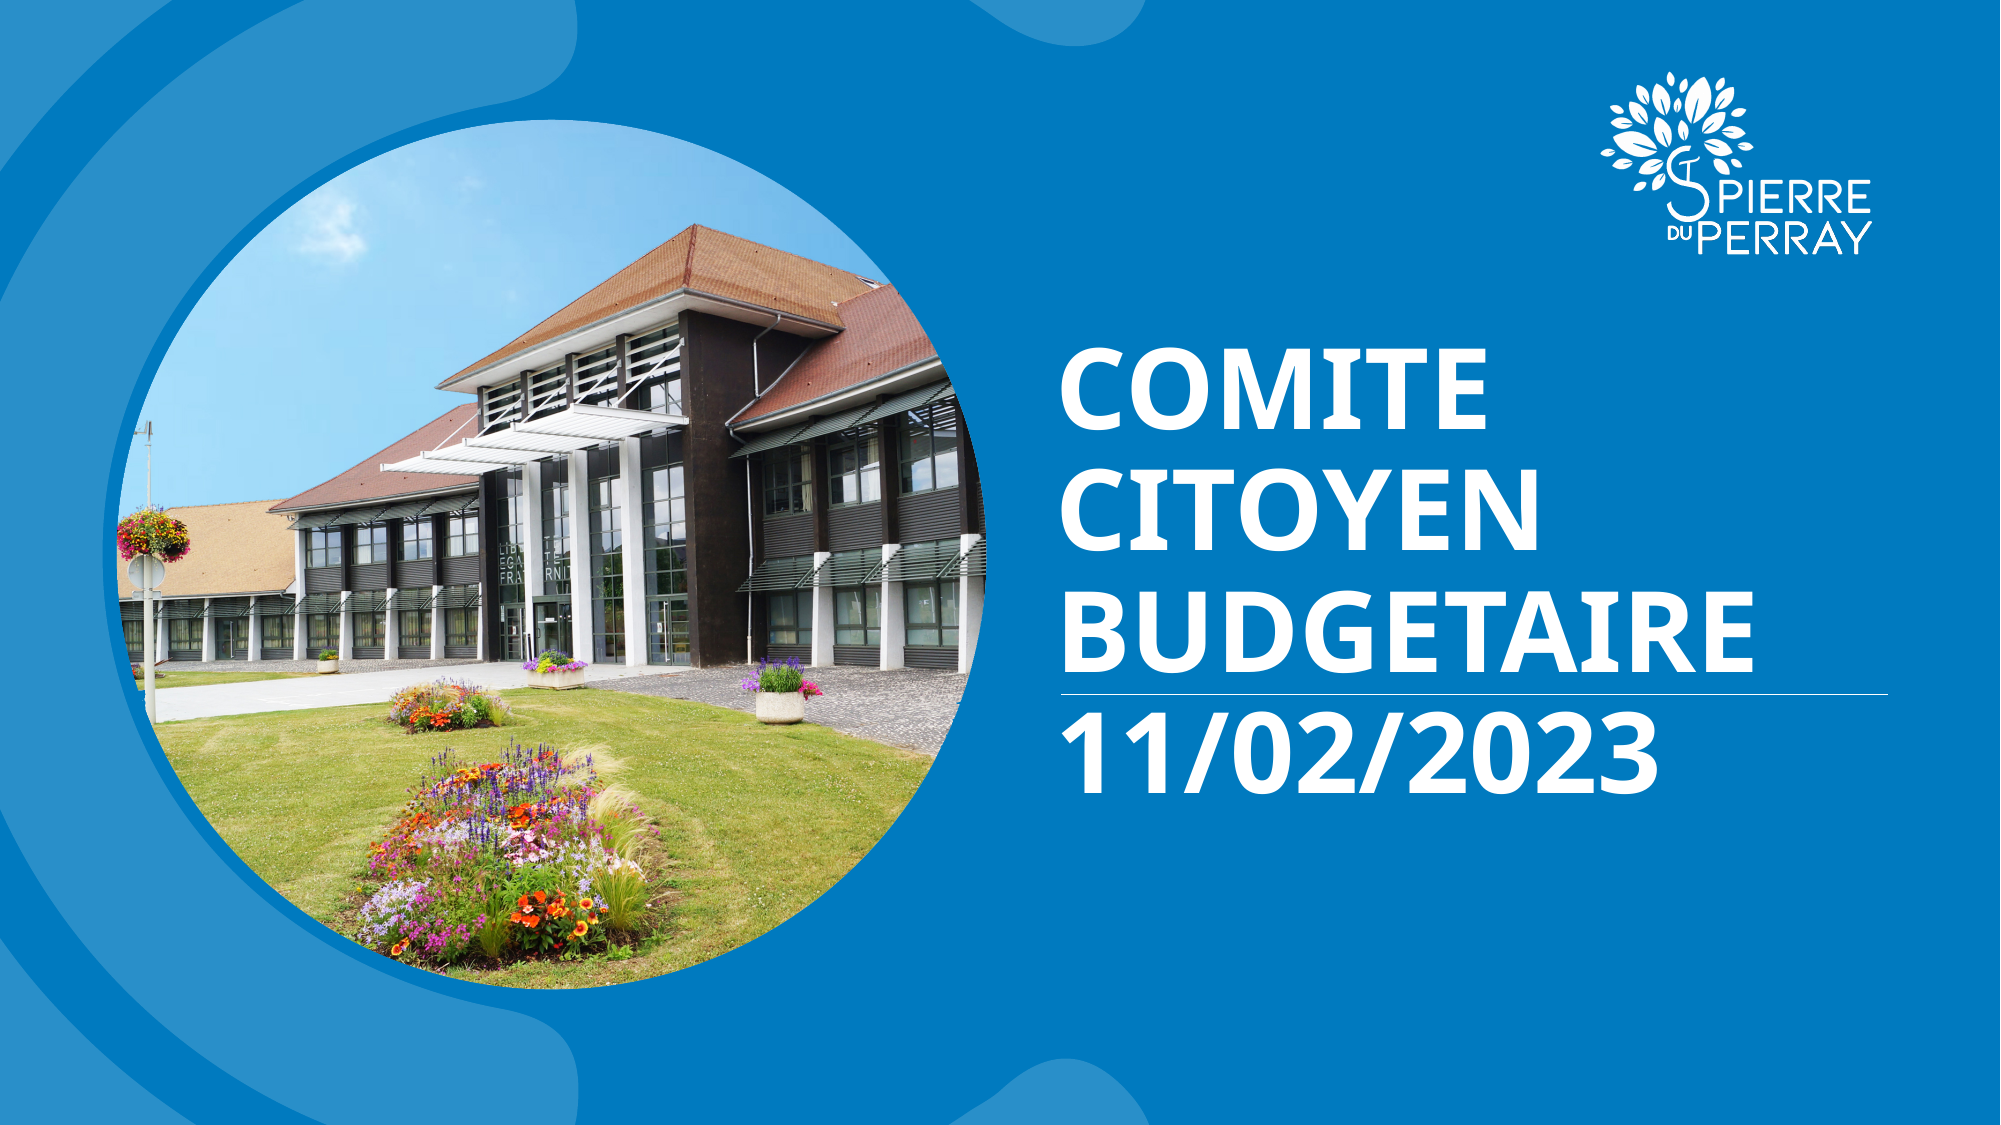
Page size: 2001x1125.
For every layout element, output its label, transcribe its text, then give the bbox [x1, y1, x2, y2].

title COMITE CITOYEN BUDGETAIRE 11/02/2023 [1040, 356, 1885, 826]
picture [116, 119, 987, 990]
